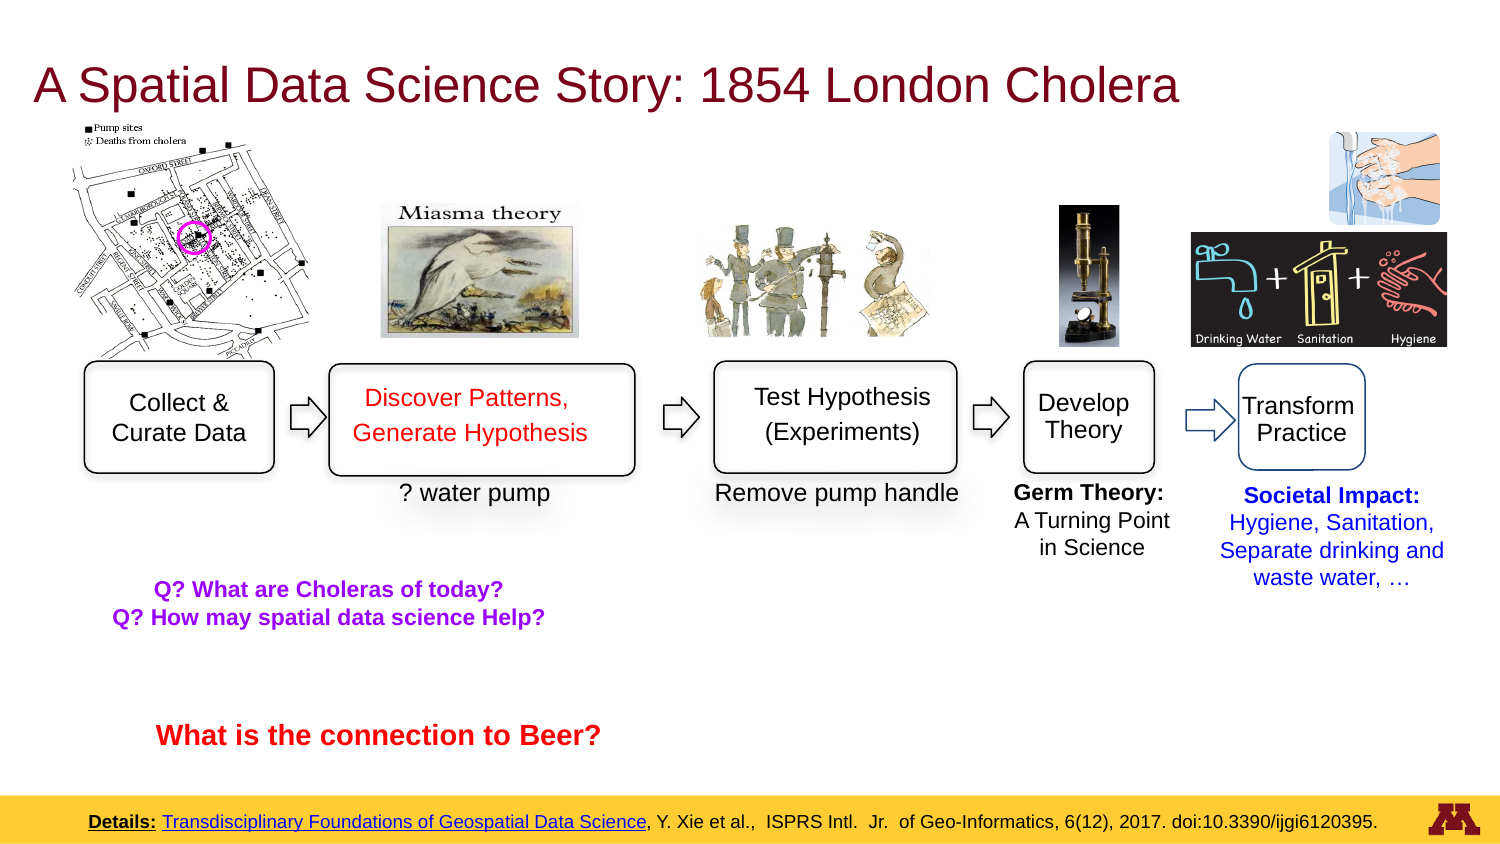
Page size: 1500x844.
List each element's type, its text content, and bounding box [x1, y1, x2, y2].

picture [1328, 131, 1440, 225]
text_box Germ Theory: A Turning Point in Science [993, 466, 1192, 572]
picture [699, 224, 930, 338]
picture [0, 795, 1500, 844]
text_box ? water pump [387, 484, 589, 512]
text_box Details: Transdisciplinary Foundations of Geospatial Data Science, Y. Xie et al., ISPRS Intl. Jr. of Geo-Informatics, 6(12), 2017. doi:10.3390/ijgi6120395. [5, 802, 1466, 844]
picture [54, 117, 312, 359]
text_box [1238, 363, 1366, 471]
text_box [1186, 399, 1236, 442]
title A Spatial Data Science Story: 1854 London Cholera [24, 12, 1300, 153]
picture [1190, 231, 1448, 347]
text_box Transform Practice [1229, 386, 1238, 453]
picture [380, 203, 580, 338]
text_box Societal Impact: Hygiene, Sanitation, Separate drinking and waste water, … [1204, 474, 1461, 596]
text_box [84, 360, 1155, 477]
text_box Transform Practice [1366, 386, 1375, 453]
text_box Q? What are Choleras of today? Q? How may spatial data science Help? [76, 569, 582, 636]
text_box Remove pump handle [703, 484, 981, 512]
picture [1058, 205, 1120, 347]
text_box What is the connection to Beer? [126, 710, 632, 757]
